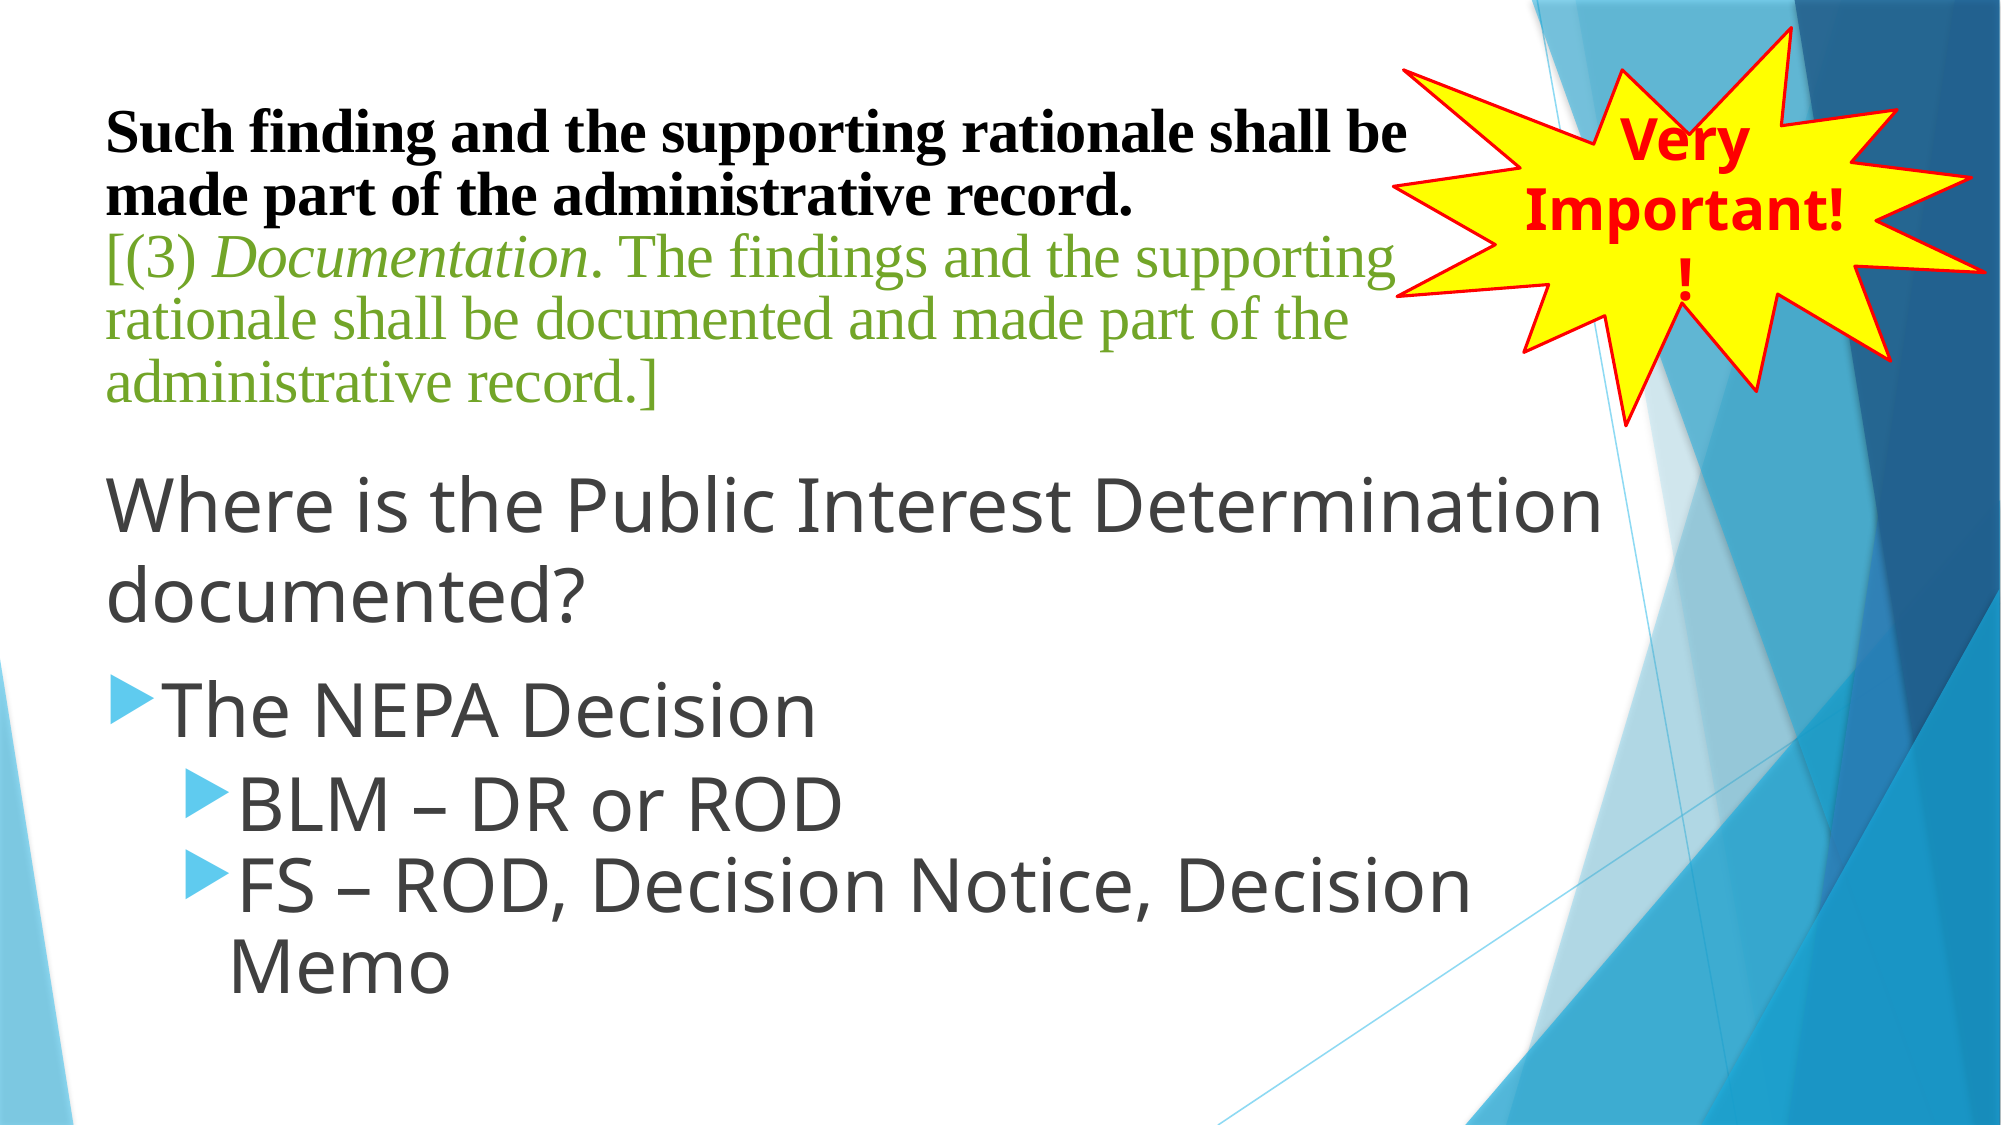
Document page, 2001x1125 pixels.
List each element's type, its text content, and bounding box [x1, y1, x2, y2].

text_box Such finding and the supporting rationale shall be made part of the administrative record. [(3) Documentation. The findings and the supporting rationale shall be documented and made part of the administrative record.] [90, 95, 1463, 423]
text_box Where is the Public Interest Determination documented? The NEPA Decision BLM – DR or ROD FS – ROD, Decision Notice, Decision Memo [90, 450, 1668, 963]
text_box Very Important!! [1391, 26, 1987, 428]
